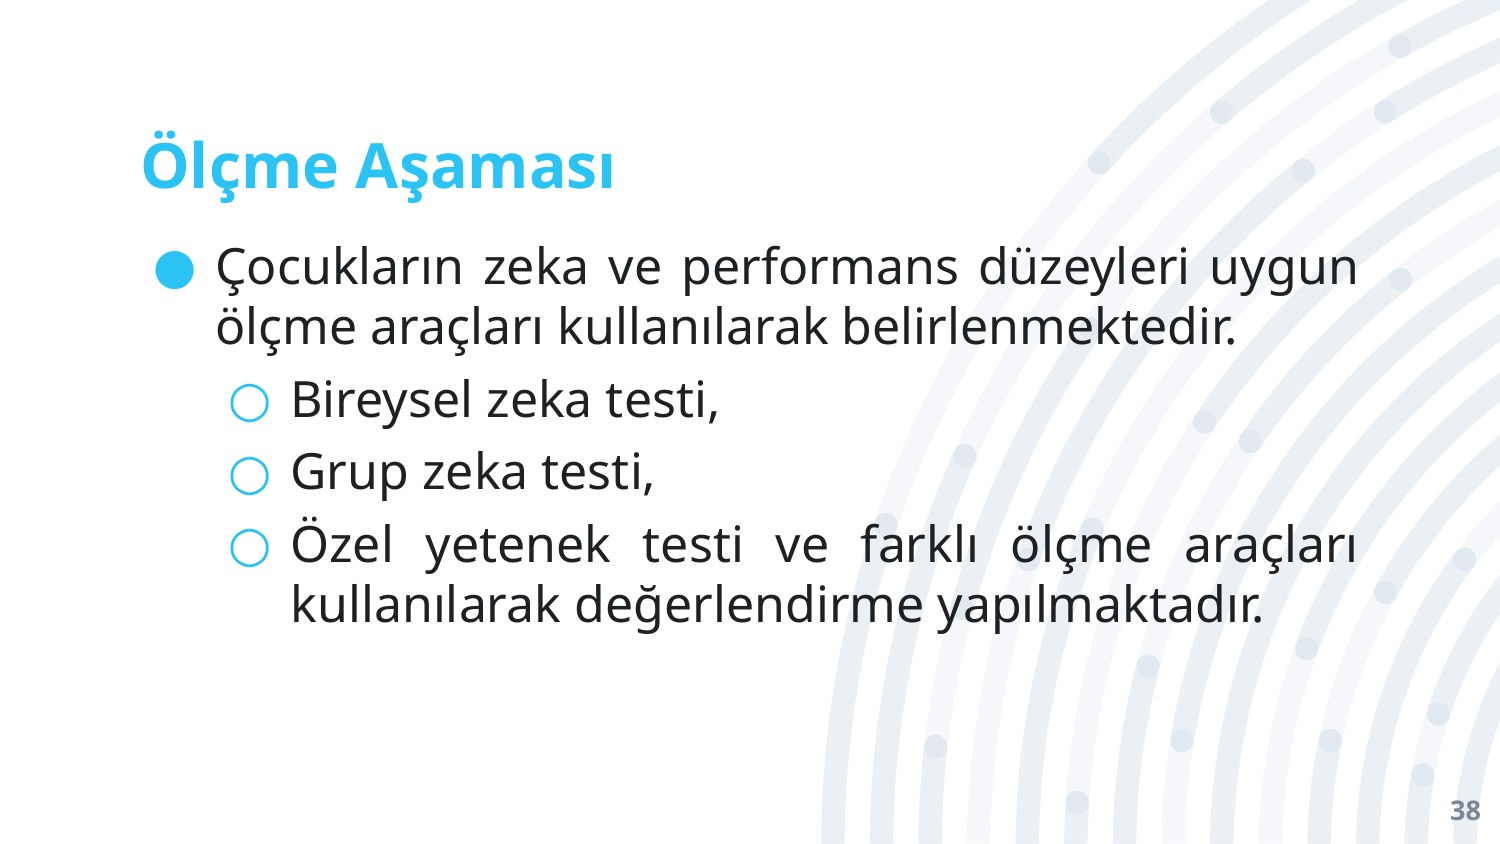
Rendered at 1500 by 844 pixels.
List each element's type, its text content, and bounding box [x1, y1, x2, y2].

list Çocukların zeka ve performans düzeyleri uygun ölçme araçları kullanılarak belirlenmektedir. Bireysel zeka testi, Grup zeka testi, Özel yetenek testi ve farklı ölçme araçları kullanılarak değerlendirme yapılmaktadır. [140, 234, 1360, 733]
title Ölçme Aşaması [140, 137, 1360, 203]
slide_number 38 [1391, 779, 1482, 844]
